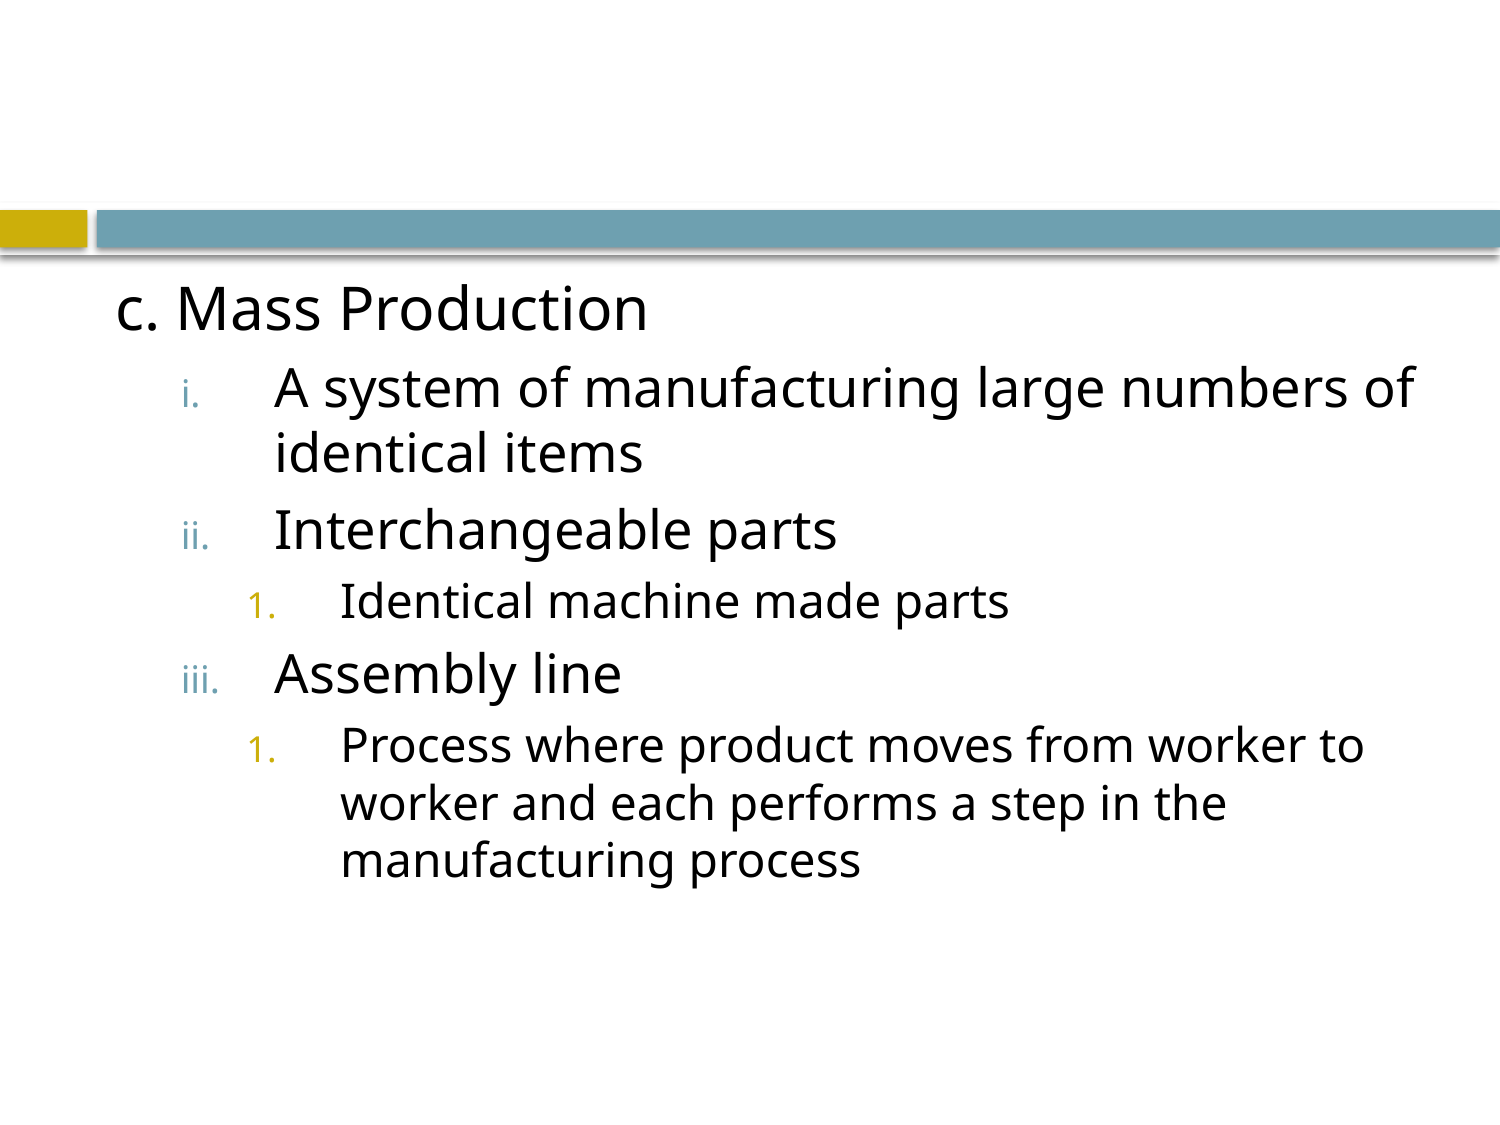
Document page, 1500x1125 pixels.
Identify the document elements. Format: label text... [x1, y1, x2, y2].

list c. Mass Production A system of manufacturing large numbers of identical items Interchangeable parts Identical machine made parts Assembly line Process where product moves from worker to worker and each performs a step in the manufacturing process [100, 262, 1438, 1000]
